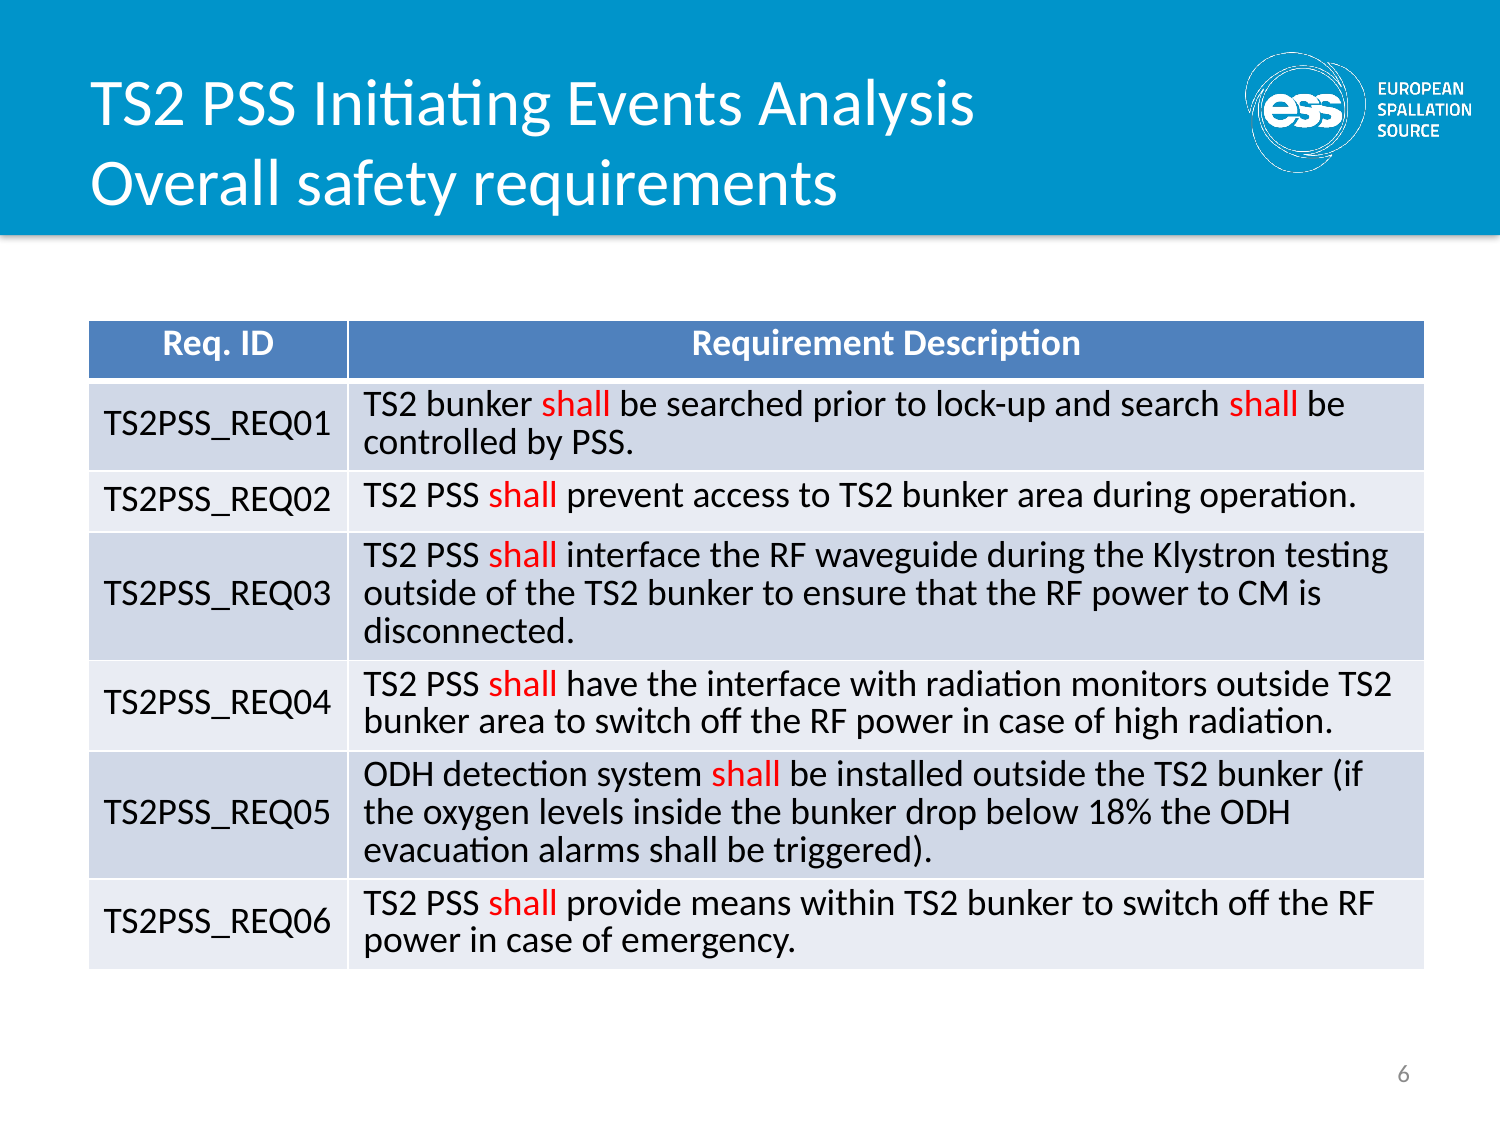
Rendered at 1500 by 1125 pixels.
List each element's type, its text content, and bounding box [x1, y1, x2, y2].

table_cell ODH detection system shall be installed outside the TS2 bunker (if the oxygen levels inside the bunker drop below 18% the ODH evacuation alarms shall be triggered). [349, 752, 1424, 878]
picture [1423, 83, 1430, 94]
picture [1418, 104, 1423, 115]
picture [1454, 83, 1458, 94]
table_cell TS2 bunker shall be searched prior to lock-up and search shall be controlled by PSS. [349, 384, 1424, 470]
table_cell TS2 PSS shall prevent access to TS2 bunker area during operation. [349, 472, 1424, 531]
picture [1400, 83, 1407, 94]
table_cell TS2 PSS shall provide means within TS2 bunker to switch off the RF power in case of emergency. [349, 880, 1424, 969]
table_cell TS2PSS_REQ02 [89, 472, 347, 531]
table_cell TS2 PSS shall have the interface with radiation monitors outside TS2 bunker area to switch off the RF power in case of high radiation. [349, 661, 1424, 750]
title TS2 PSS Initiating Events Analysis Overall safety requirements [75, 45, 1247, 233]
table_cell TS2PSS_REQ03 [89, 533, 347, 660]
picture [1389, 104, 1393, 115]
picture [1436, 104, 1444, 115]
table_header Req. ID [89, 321, 347, 378]
table_cell TS2 PSS shall interface the RF waveguide during the Klystron testing outside of the TS2 bunker to ensure that the RF power to CM is disconnected. [349, 533, 1424, 660]
picture [1432, 125, 1438, 136]
picture [1264, 94, 1342, 127]
picture [1398, 109, 1406, 115]
table_cell TS2PSS_REQ01 [89, 384, 347, 470]
slide_number 6 [1074, 1042, 1425, 1103]
picture [1443, 86, 1450, 93]
picture [1379, 83, 1385, 94]
table_cell TS2PSS_REQ05 [89, 752, 347, 878]
table_cell TS2PSS_REQ04 [89, 661, 347, 750]
picture [1409, 104, 1415, 115]
table_header Requirement Description [349, 321, 1424, 378]
picture [1422, 125, 1428, 134]
table_cell TS2PSS_REQ06 [89, 880, 347, 969]
